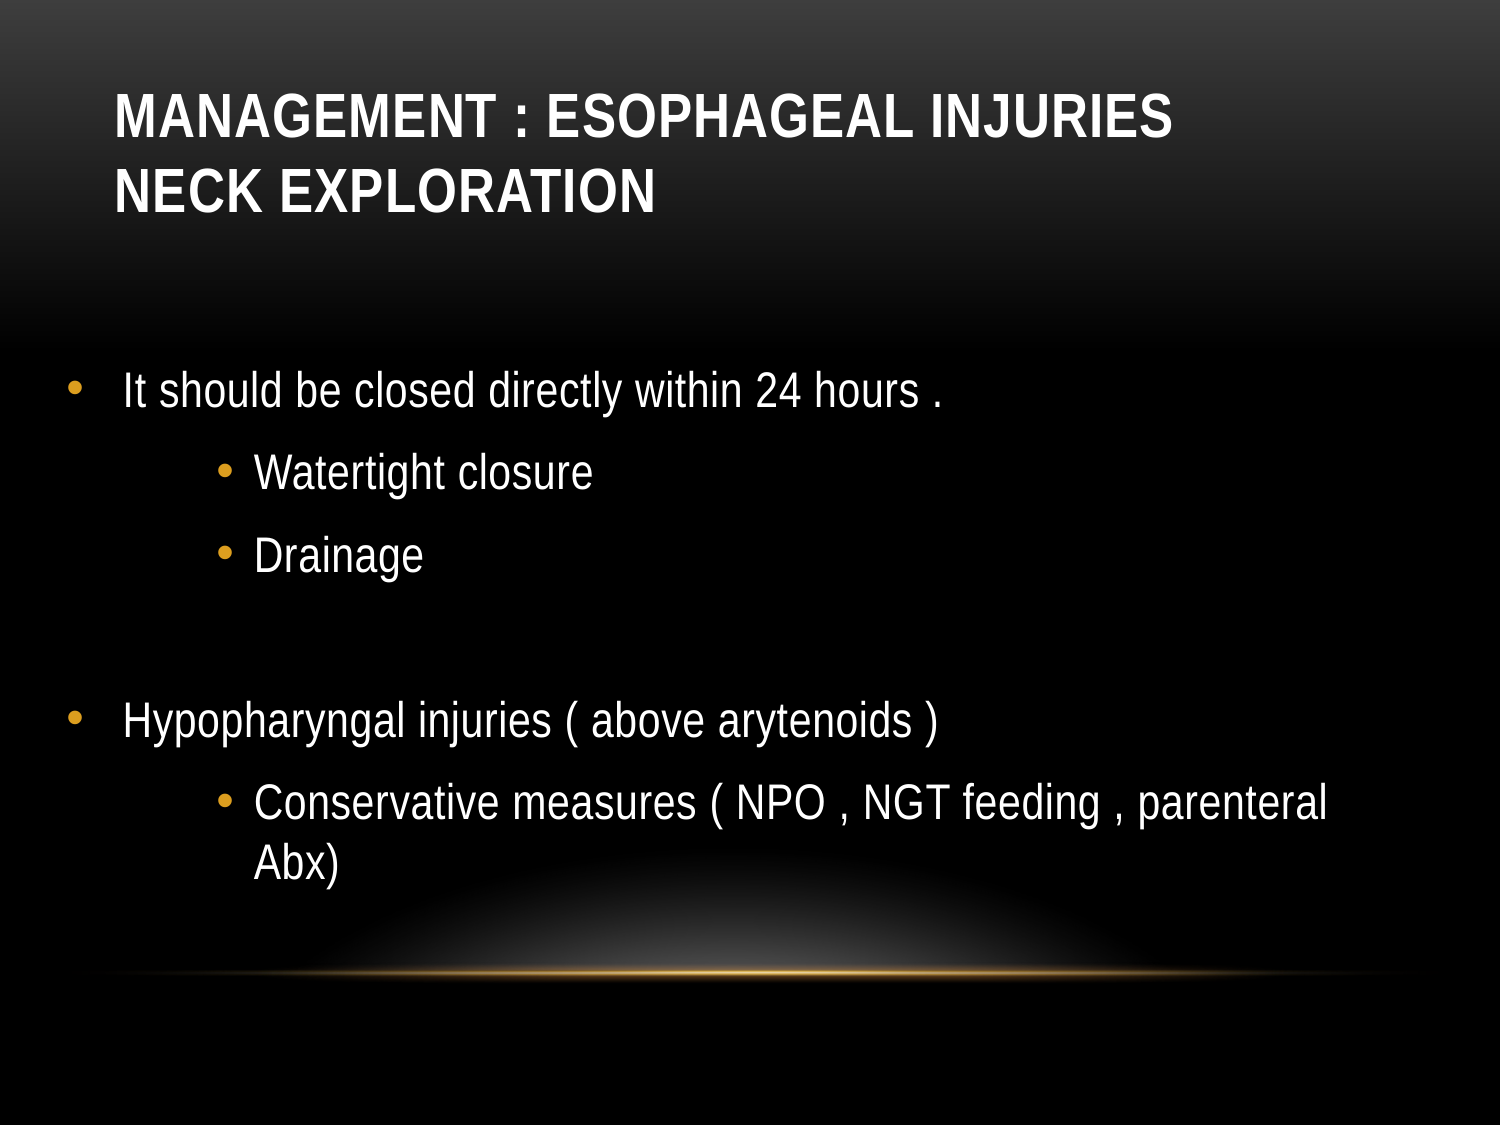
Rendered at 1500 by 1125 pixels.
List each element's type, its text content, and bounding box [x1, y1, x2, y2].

title Management : esophageal injuries Neck exploration [99, 45, 1400, 233]
picture [0, 0, 1500, 1125]
list It should be closed directly within 24 hours . Watertight closure Drainage Hypopharyngal injuries ( above arytenoids ) Conservative measures ( NPO , NGT feeding , parenteral Abx) [51, 350, 1427, 1100]
